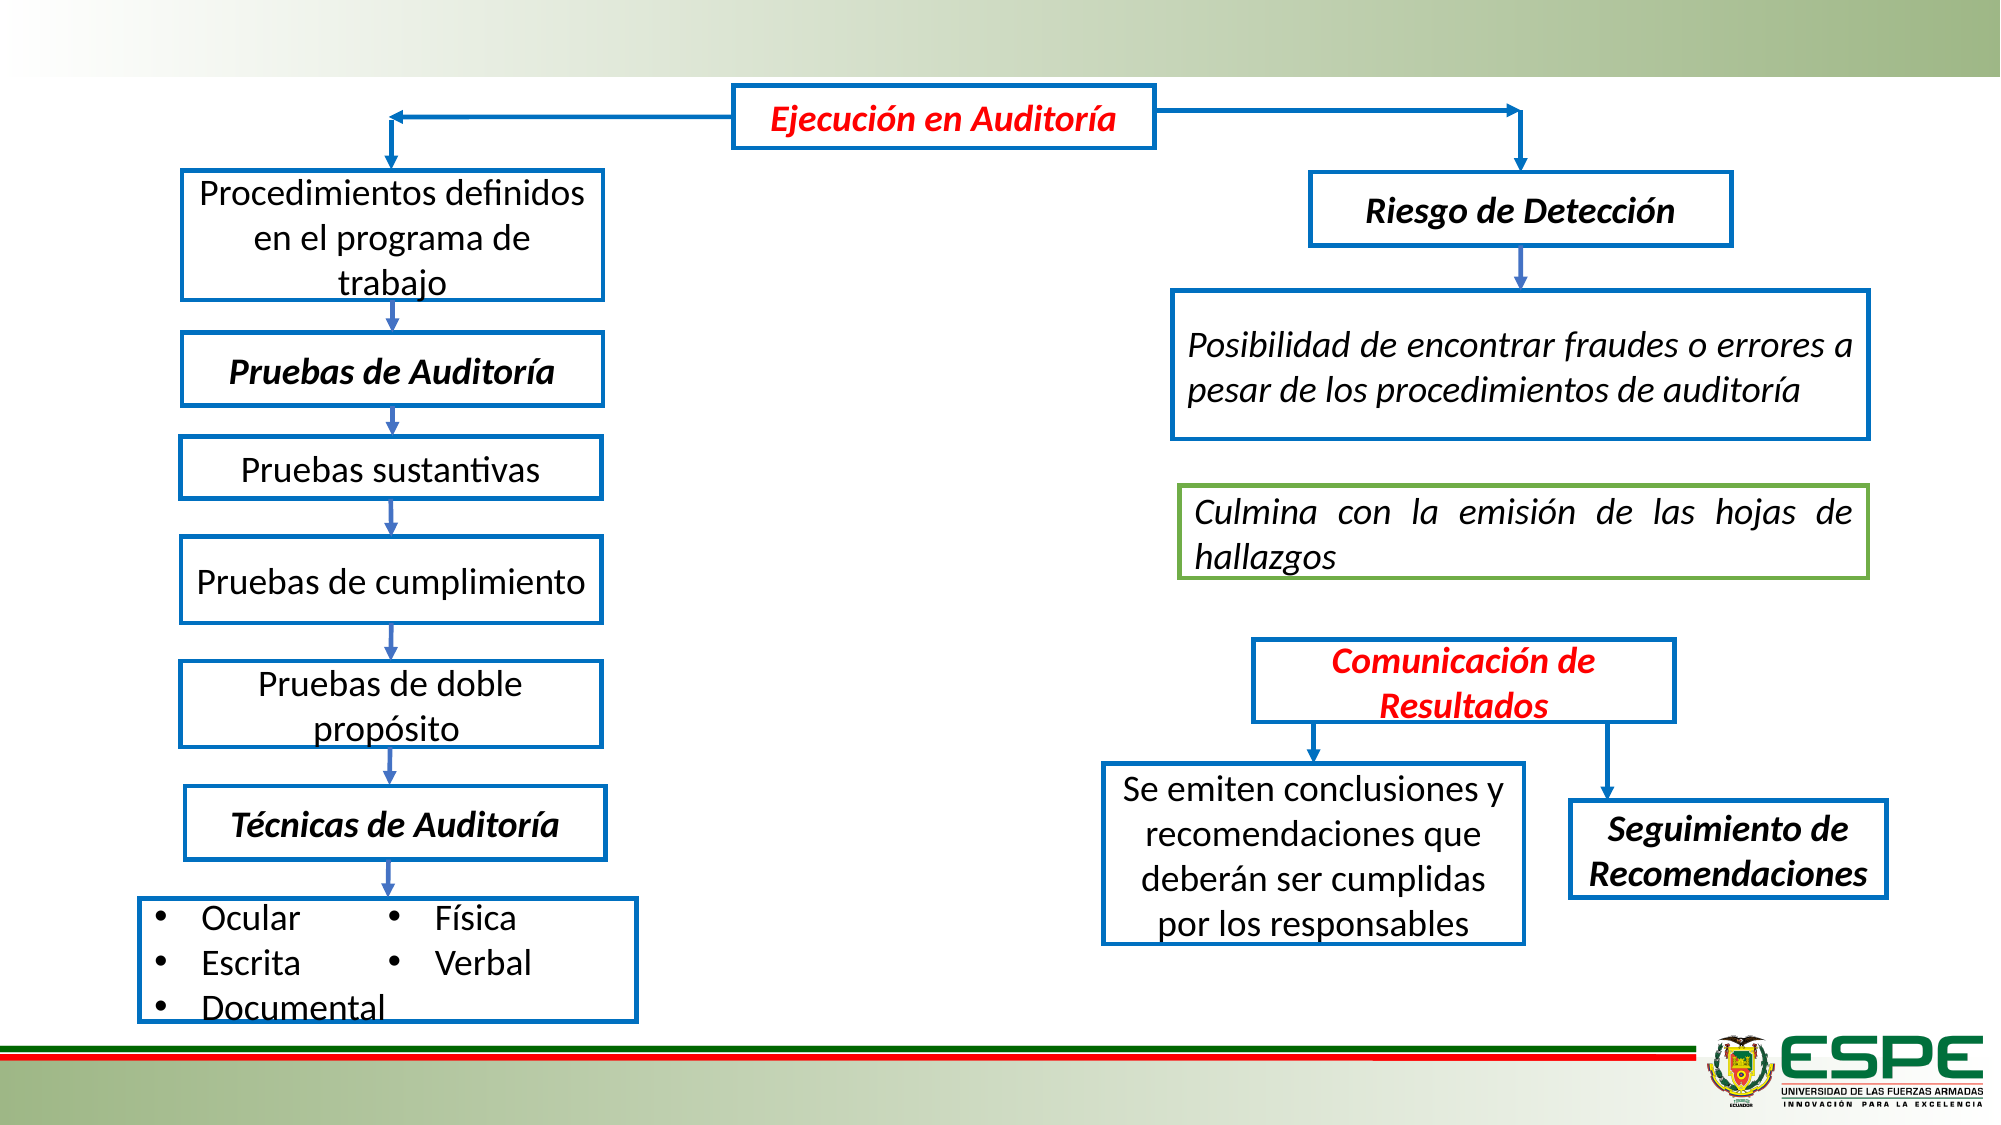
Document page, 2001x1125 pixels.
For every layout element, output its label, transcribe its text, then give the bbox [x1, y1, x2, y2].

text_box Ejecución en Auditoría [732, 85, 1155, 149]
text_box Ocular Escrita Documental Física Verbal [139, 898, 637, 1023]
text_box Pruebas sustantivas [179, 435, 602, 500]
text_box Comunicación de Resultados [1252, 639, 1675, 723]
text_box Seguimiento de Recomendaciones [1570, 800, 1887, 898]
text_box Se emiten conclusiones y recomendaciones que deberán ser cumplidas por los responsables [1102, 762, 1525, 945]
text_box Pruebas de doble propósito [179, 660, 602, 748]
text_box Procedimientos definidos en el programa de trabajo [181, 170, 604, 301]
text_box Riesgo de Detección [1309, 171, 1732, 246]
text_box Técnicas de Auditoría [184, 785, 607, 861]
text_box Pruebas de cumplimiento [180, 536, 603, 624]
text_box Pruebas de Auditoría [181, 331, 604, 407]
text_box Posibilidad de encontrar fraudes o errores a pesar de los procedimientos de auditoría [1172, 290, 1870, 440]
text_box Culmina con la emisión de las hojas de hallazgos [1179, 484, 1869, 579]
picture [1707, 1035, 1983, 1107]
